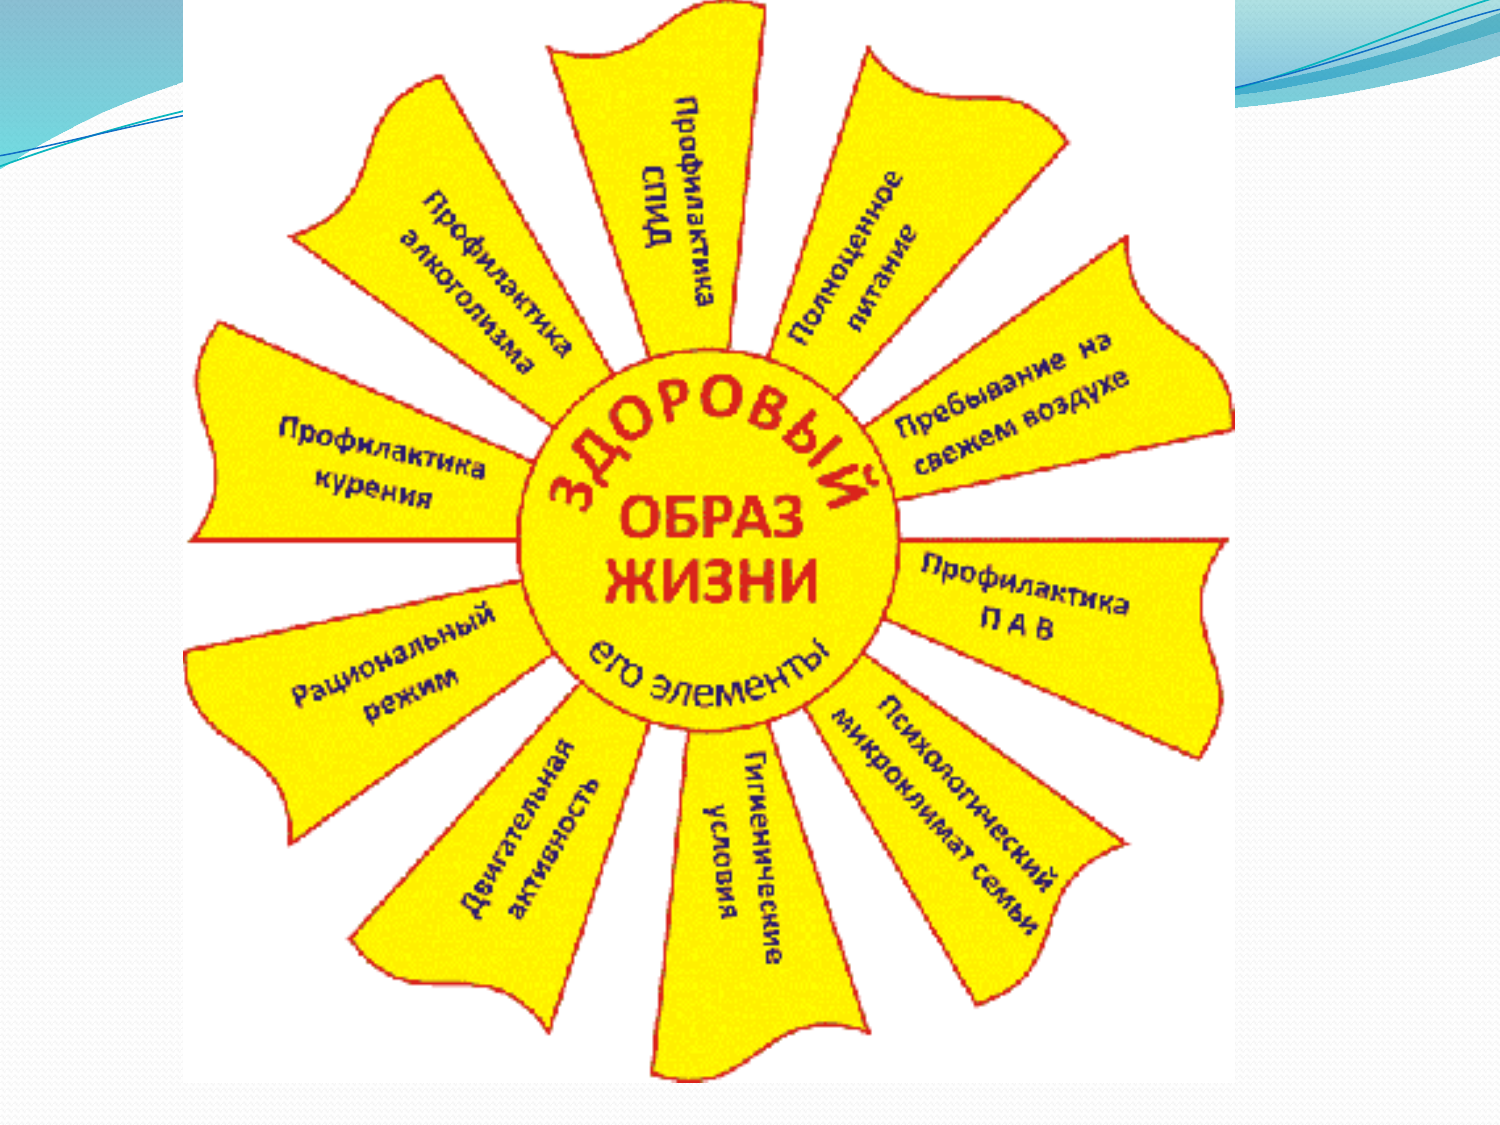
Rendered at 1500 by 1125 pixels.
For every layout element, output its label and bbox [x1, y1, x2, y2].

picture [182, 0, 1235, 1083]
